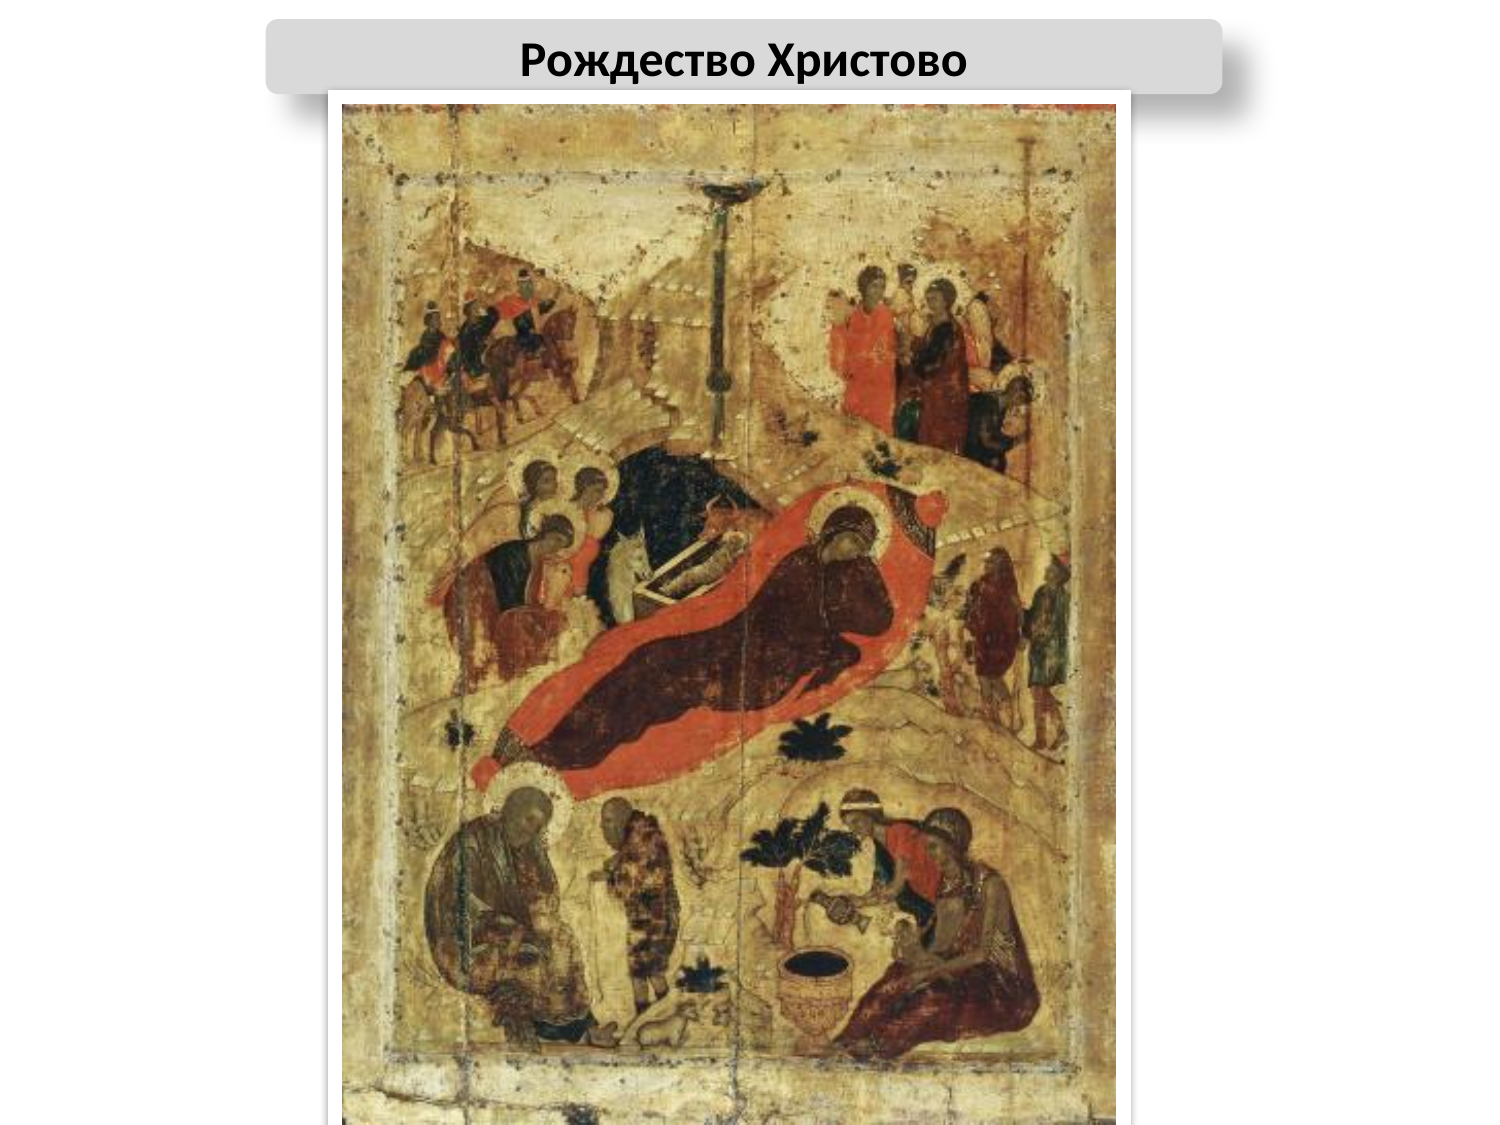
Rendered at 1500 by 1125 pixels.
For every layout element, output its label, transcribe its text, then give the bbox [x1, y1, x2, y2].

picture [342, 104, 1117, 1125]
text_box Рождество Христово [263, 16, 1225, 97]
